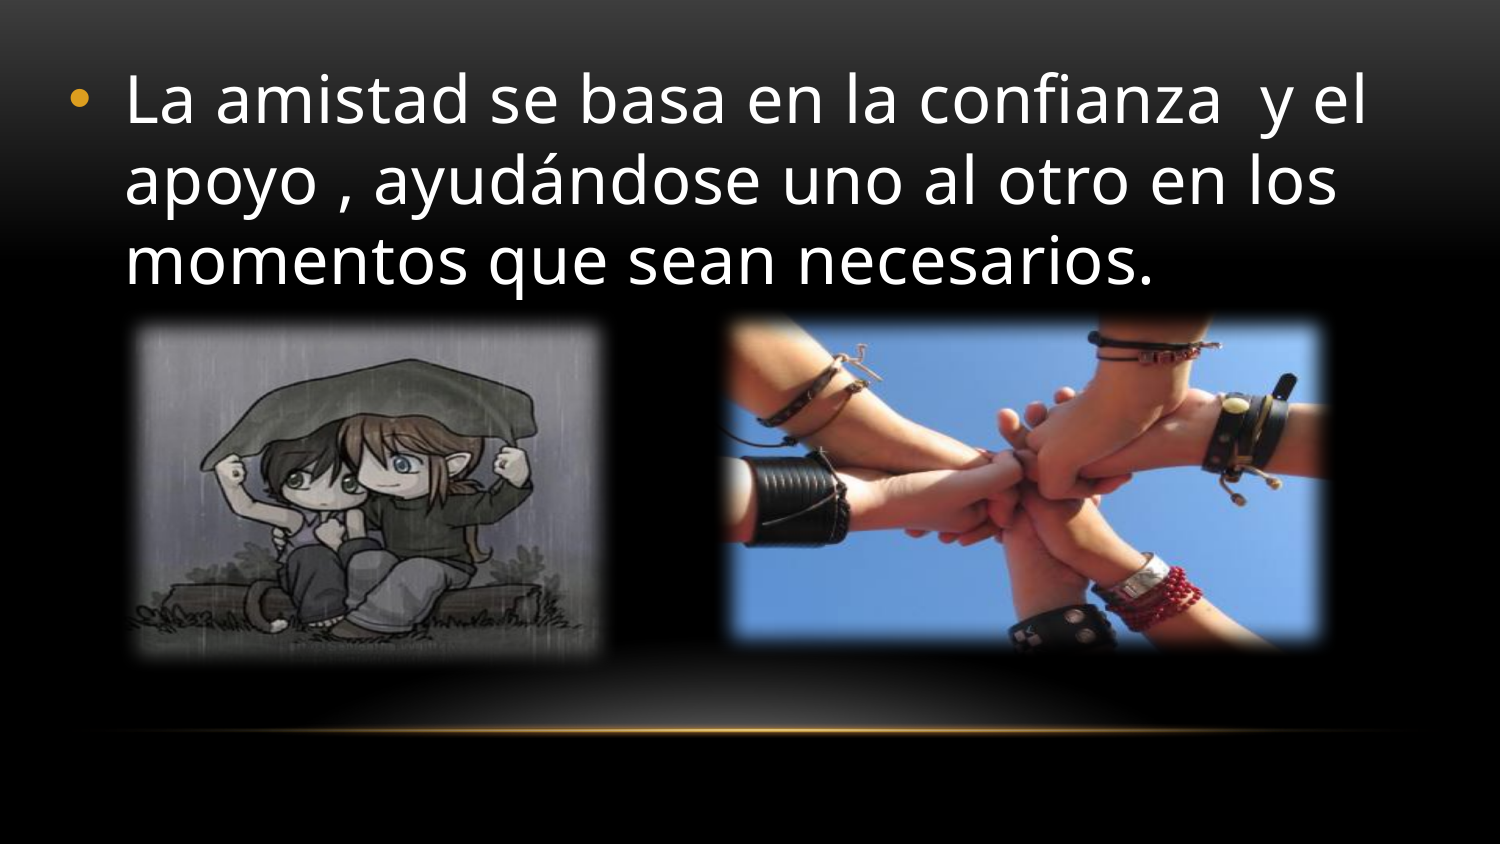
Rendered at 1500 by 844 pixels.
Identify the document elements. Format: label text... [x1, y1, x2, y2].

list La amistad se basa en la confianza y el apoyo , ayudándose uno al otro en los momentos que sean necesarios. [53, 49, 1404, 607]
picture [0, 0, 1500, 844]
